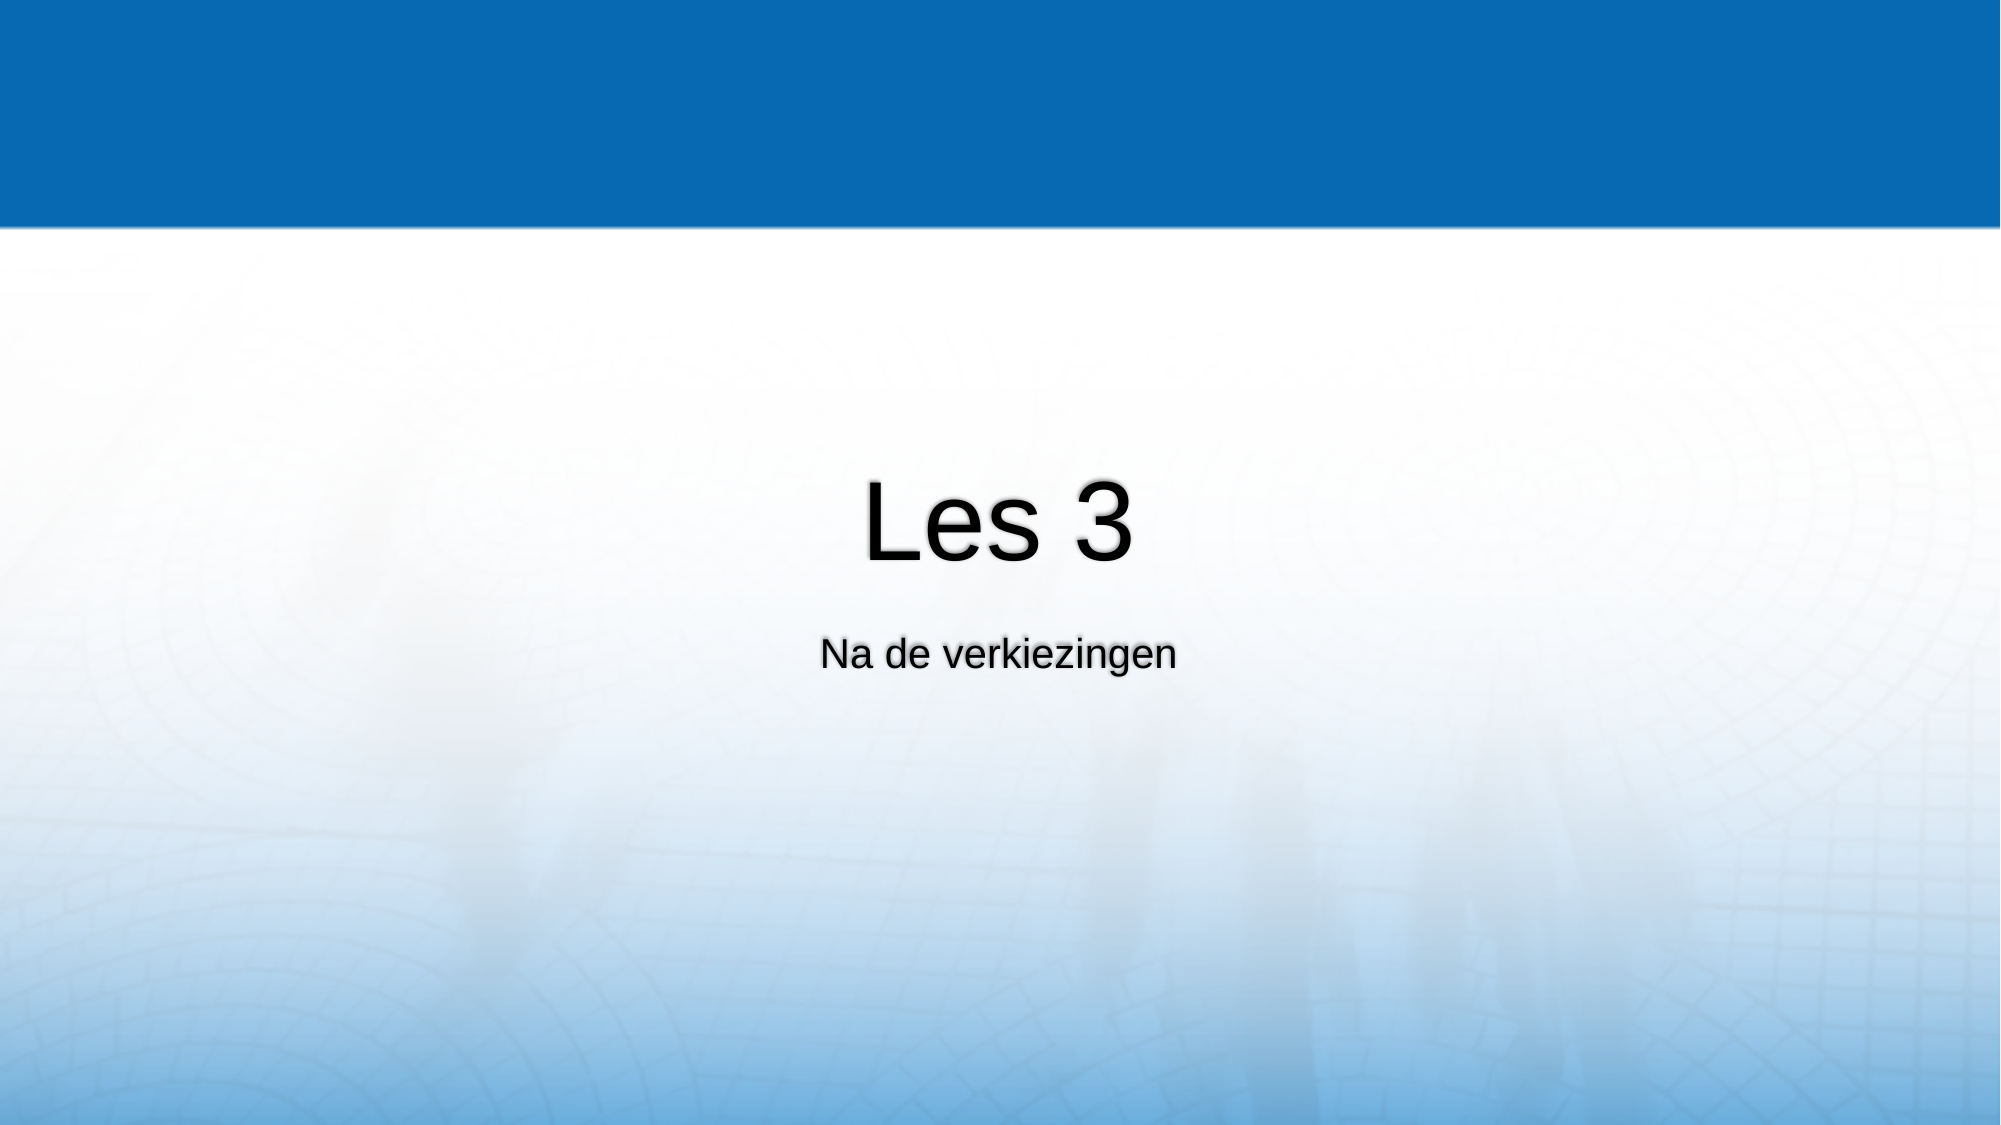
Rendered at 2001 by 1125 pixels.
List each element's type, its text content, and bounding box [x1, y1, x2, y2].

title Les 3 [224, 290, 1774, 591]
picture [0, 0, 2001, 1125]
subtitle Na de verkiezingen [224, 619, 1774, 792]
